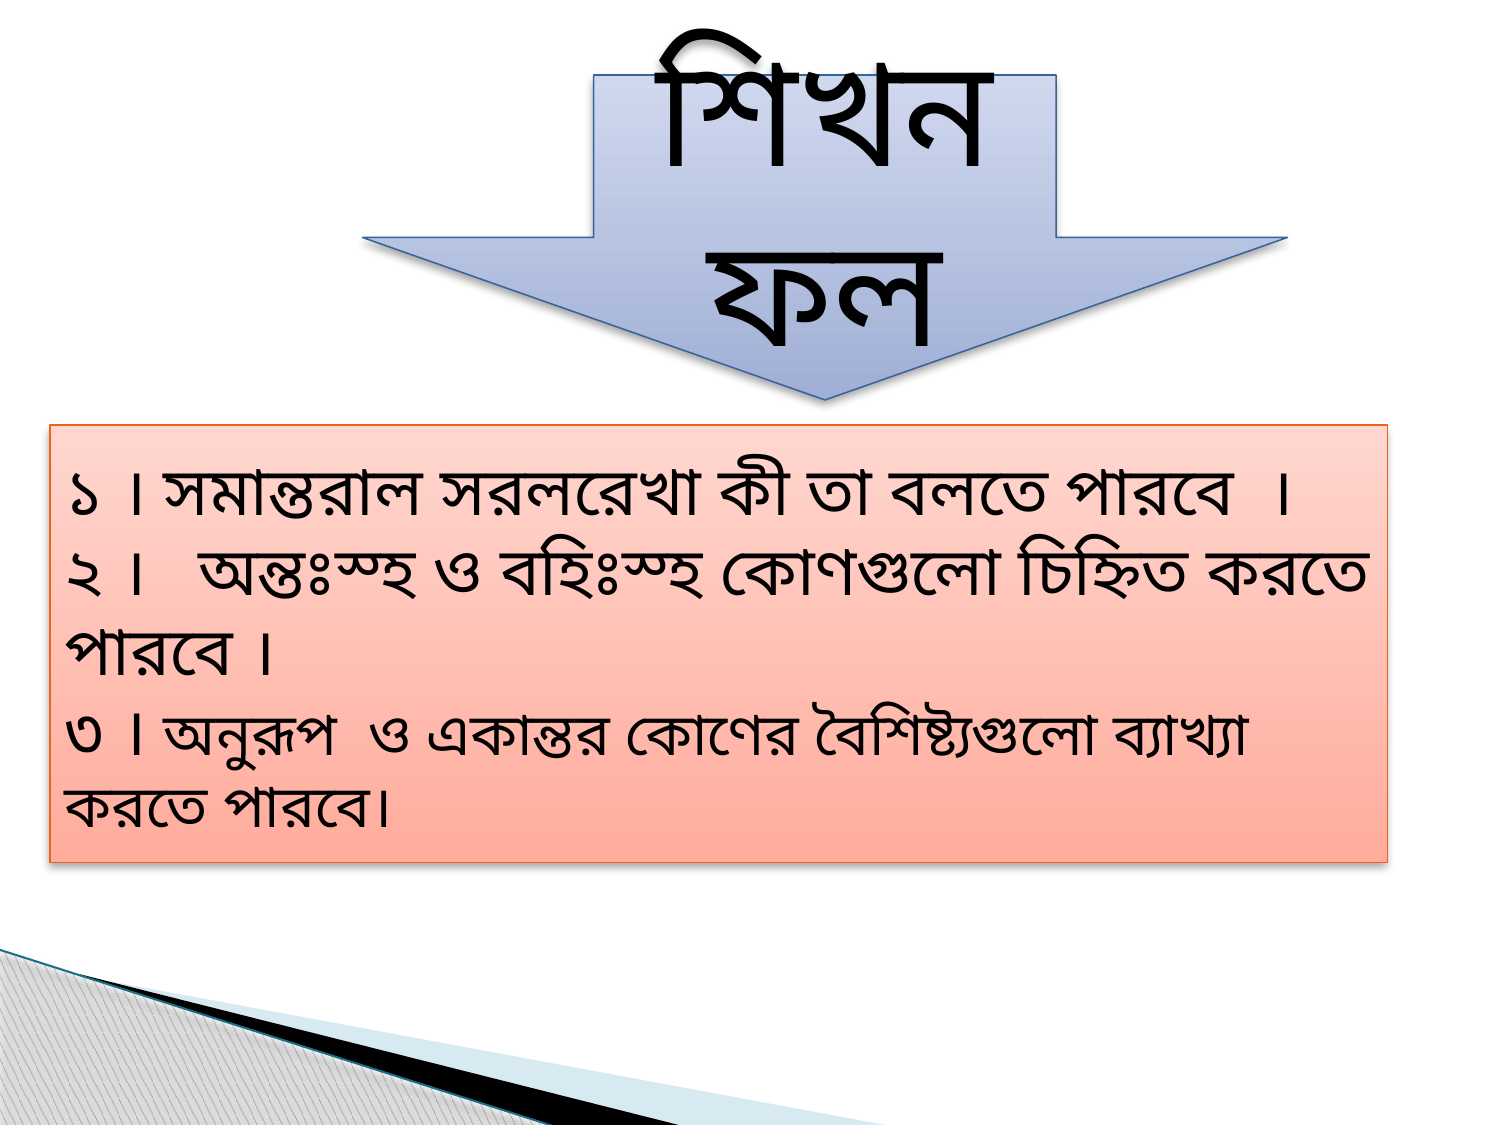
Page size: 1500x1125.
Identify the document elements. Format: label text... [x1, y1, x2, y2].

text_box শিখনফল [361, 74, 1289, 401]
text_box ১ । সমান্তরাল সরলরেখা কী তা বলতে পারবে । ২ । অন্তঃস্হ ও বহিঃস্হ কোণগুলো চিহ্নিত করতে পারবে । ৩ । অনুরূপ ও একান্তর কোণের বৈশিষ্ট্যগুলো ব্যাখ্যা করতে পারবে। [49, 424, 1388, 863]
